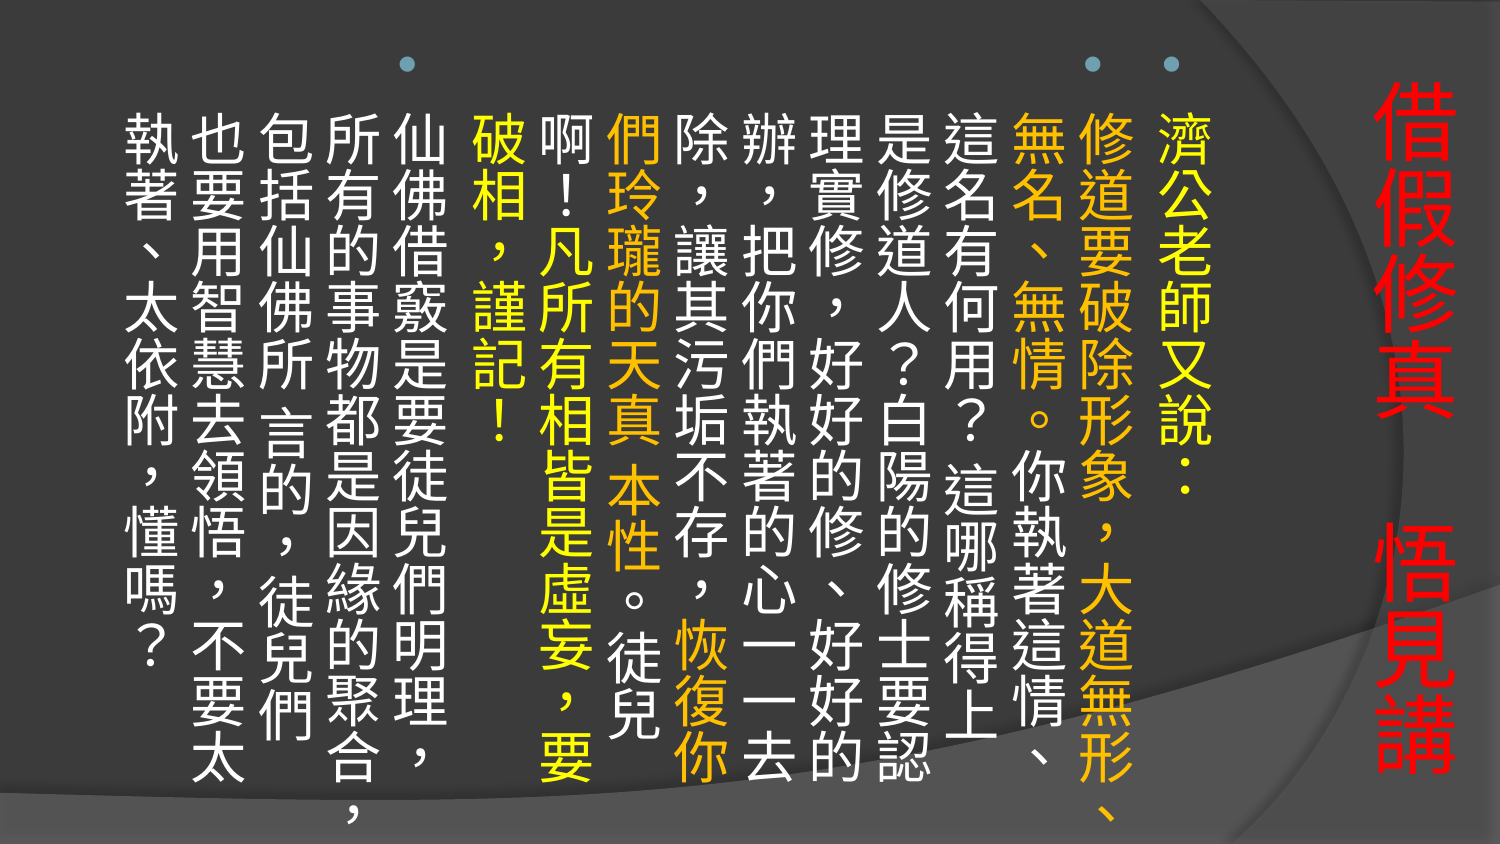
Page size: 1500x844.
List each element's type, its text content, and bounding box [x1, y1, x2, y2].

title 借假修真 悟見講 [1352, 43, 1473, 812]
list 濟公老師又說： 修道要破除形象，大道無形、無名、無情。你執著這情、這名有何用？ 這哪稱得上是修道人？白陽的修士要認理實修，好好的修、好好的 辦，把你們執著的心一一去除，讓其污垢不存，恢復你們玲瓏的天真 本性。徒兒啊！凡所有相皆是虛妄，要破相，謹記！ 仙佛借竅是要徒兒們明理，所有的事物都是因緣的聚合，包括仙佛所 言的，徒兒們也要用智慧去領悟，不要太執著、太依附，懂嗎？ [29, 33, 1329, 812]
